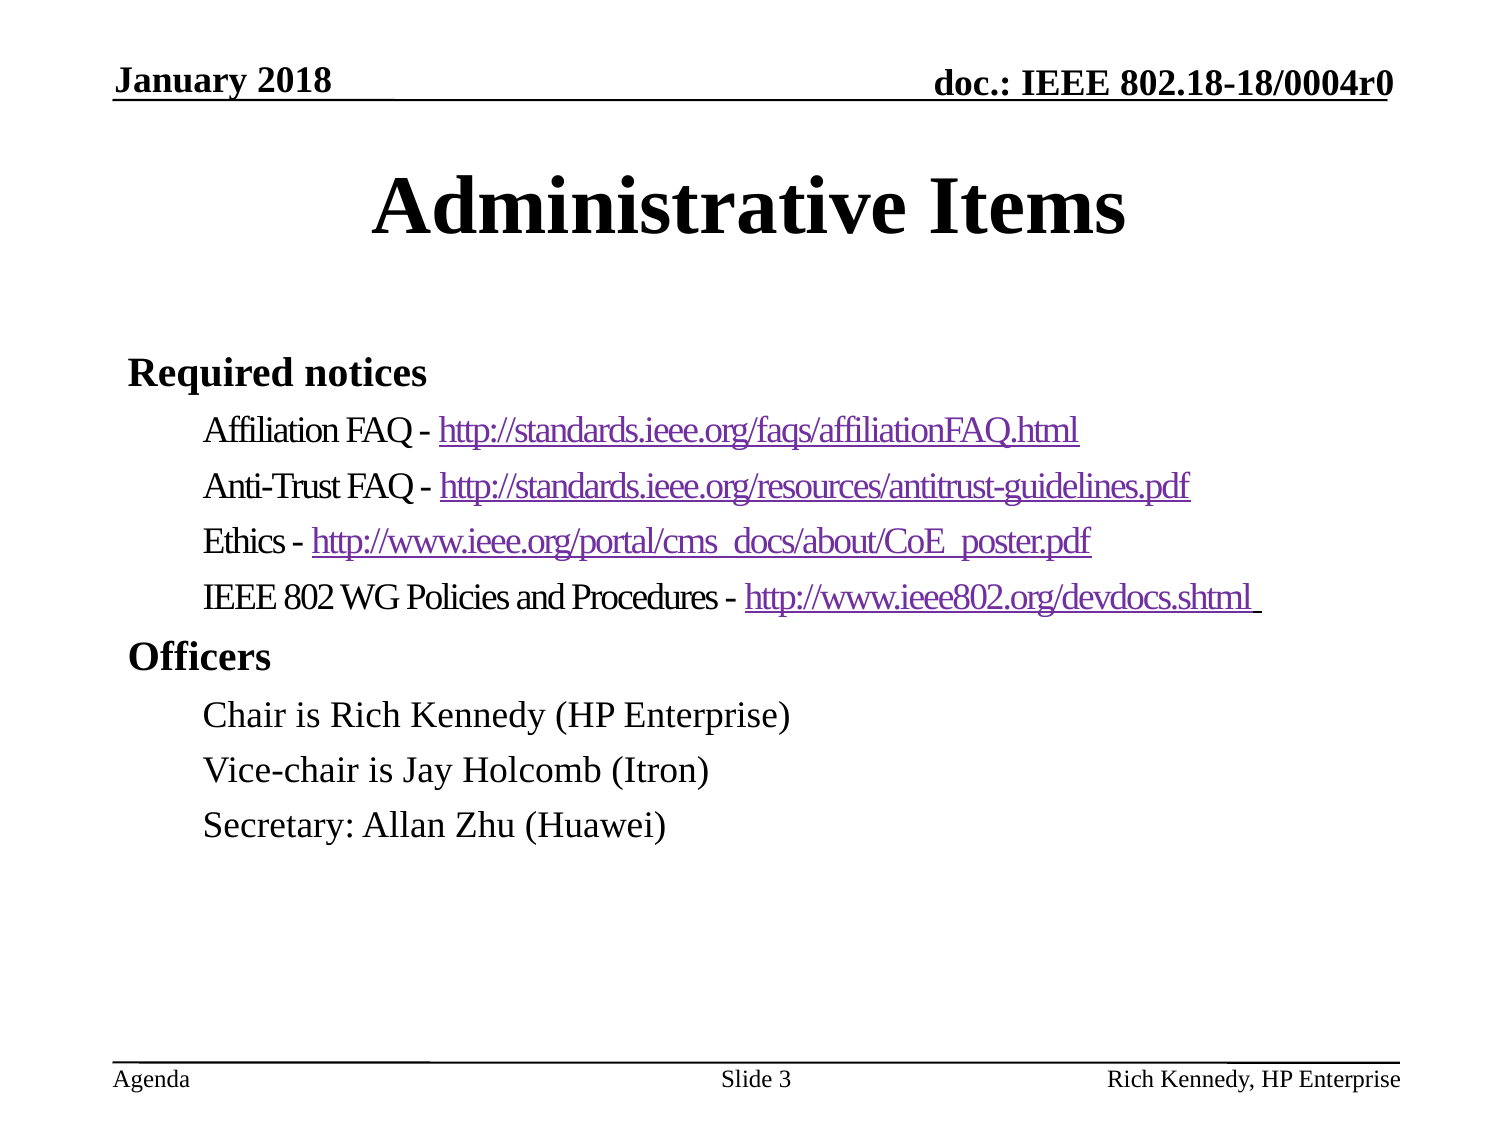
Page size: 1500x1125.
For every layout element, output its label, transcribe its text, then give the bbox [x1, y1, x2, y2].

slide_number Slide 3 [712, 1061, 800, 1123]
title Administrative Items [112, 112, 1388, 288]
list Required notices Affiliation FAQ - http://standards.ieee.org/faqs/affiliationFAQ.html Anti-Trust FAQ - http://standards.ieee.org/resources/antitrust-guidelines.pdf Ethics - http://www.ieee.org/portal/cms_docs/about/CoE_poster.pdf IEEE 802 WG Policies and Procedures - http://www.ieee802.org/devdocs.shtml Officers Chair is Rich Kennedy (HP Enterprise) Vice-chair is Jay Holcomb (Itron) Secretary: Allan Zhu (Huawei) [112, 337, 1388, 1013]
footer Rich Kennedy, HP Enterprise [878, 1061, 1402, 1093]
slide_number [114, 54, 376, 101]
